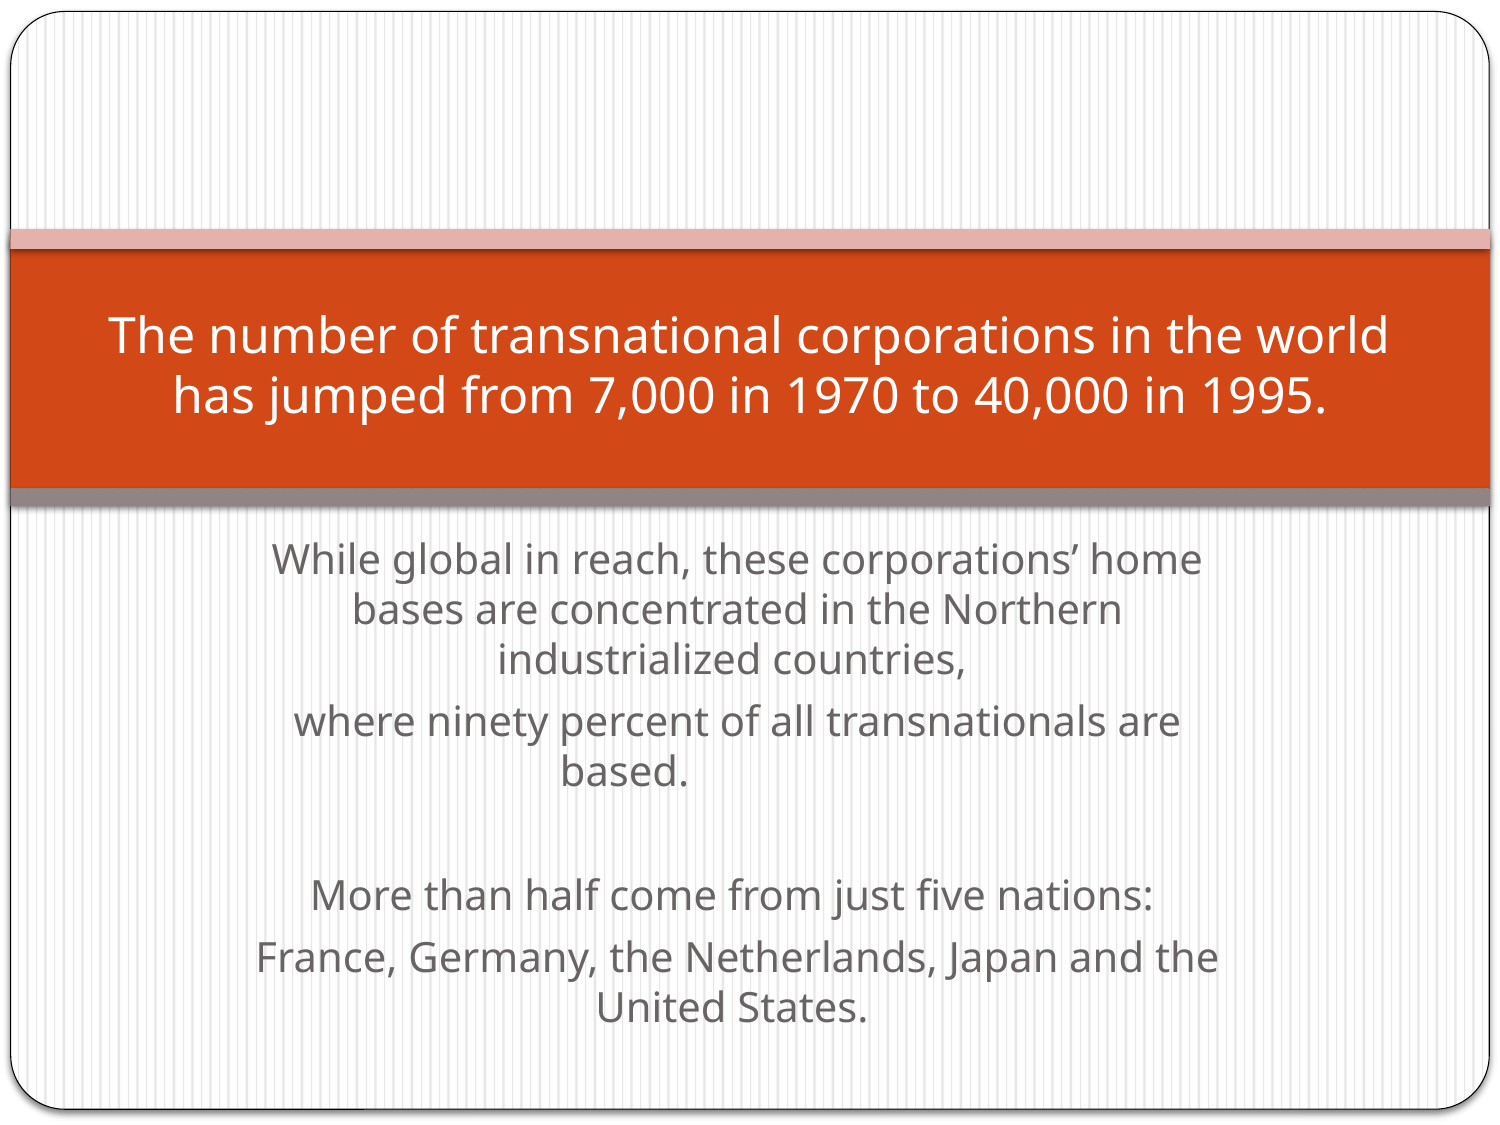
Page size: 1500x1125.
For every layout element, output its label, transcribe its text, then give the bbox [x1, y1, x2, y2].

subtitle While global in reach, these corporations’ home bases are concentrated in the Northern industrialized countries, where ninety percent of all transnationals are based. More than half come from just five nations: France, Germany, the Netherlands, Japan and the United States. [212, 525, 1263, 788]
title The number of transnational corporations in the world has jumped from 7,000 in 1970 to 40,000 in 1995. [75, 247, 1425, 489]
